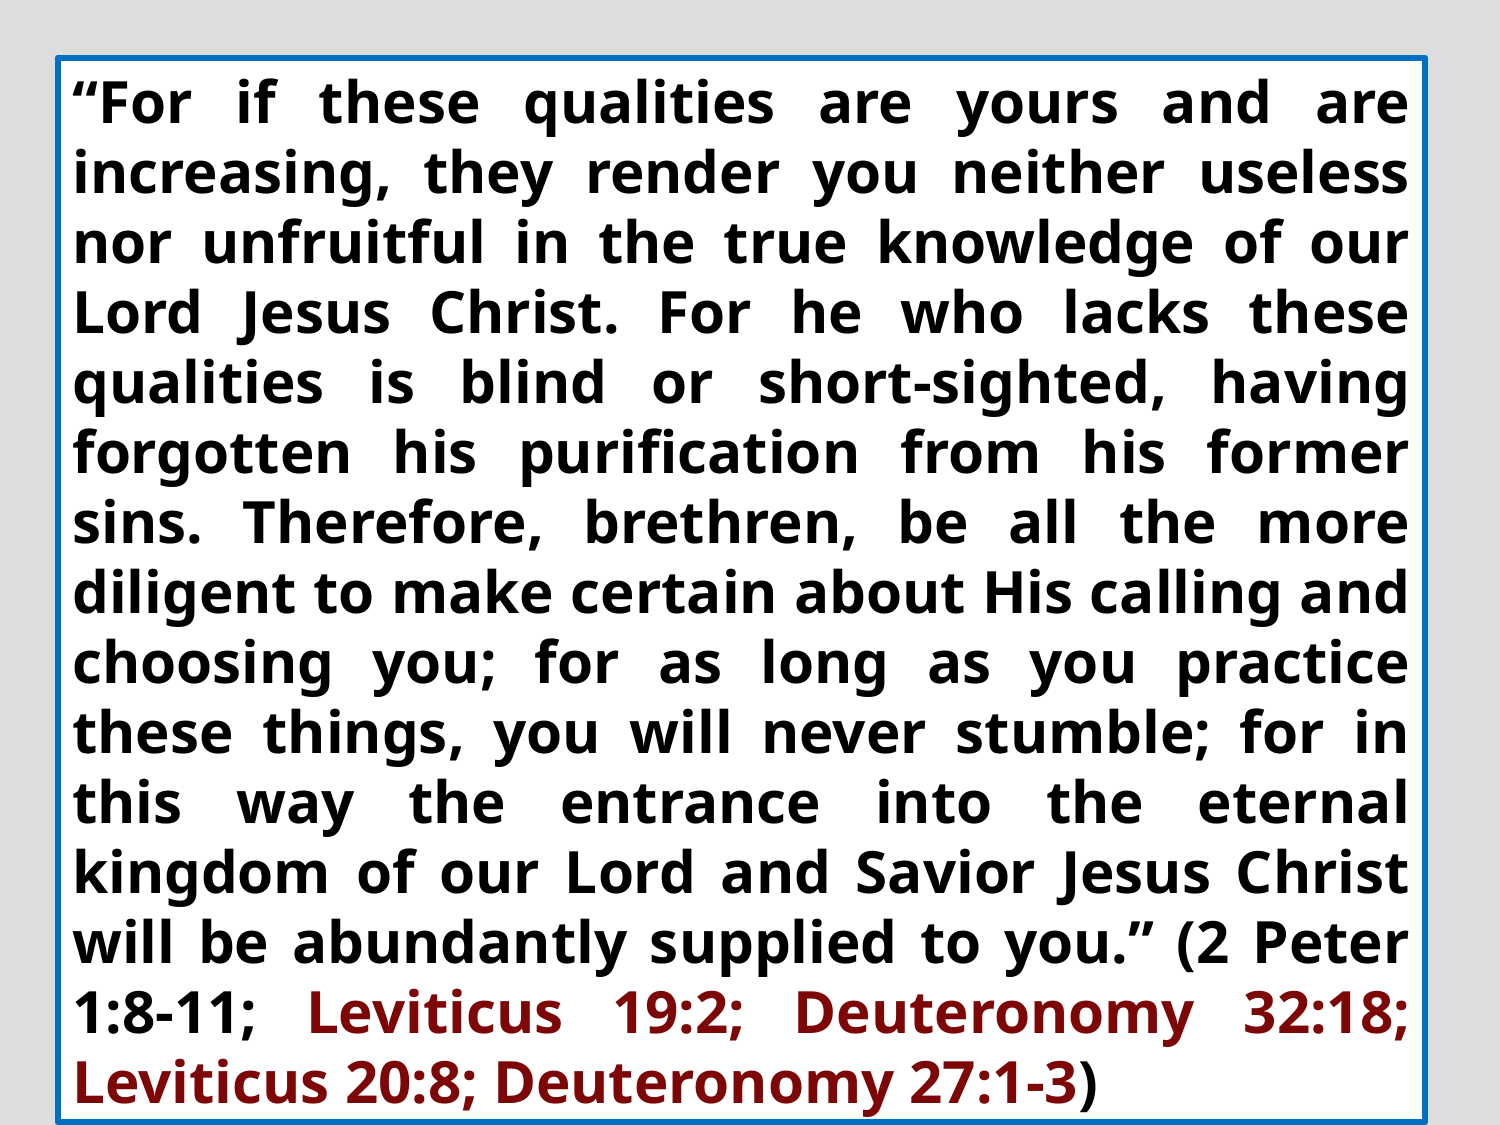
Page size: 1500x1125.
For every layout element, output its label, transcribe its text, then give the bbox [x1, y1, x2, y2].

text_box “For if these qualities are yours and are increasing, they render you neither useless nor unfruitful in the true knowledge of our Lord Jesus Christ. For he who lacks these qualities is blind or short-sighted, having forgotten his purification from his former sins. Therefore, brethren, be all the more diligent to make certain about His calling and choosing you; for as long as you practice these things, you will never stumble; for in this way the entrance into the eternal kingdom of our Lord and Savior Jesus Christ will be abundantly supplied to you.” (2 Peter 1:8-11; Leviticus 19:2; Deuteronomy 32:18; Leviticus 20:8; Deuteronomy 27:1-3) [57, 57, 1425, 1123]
